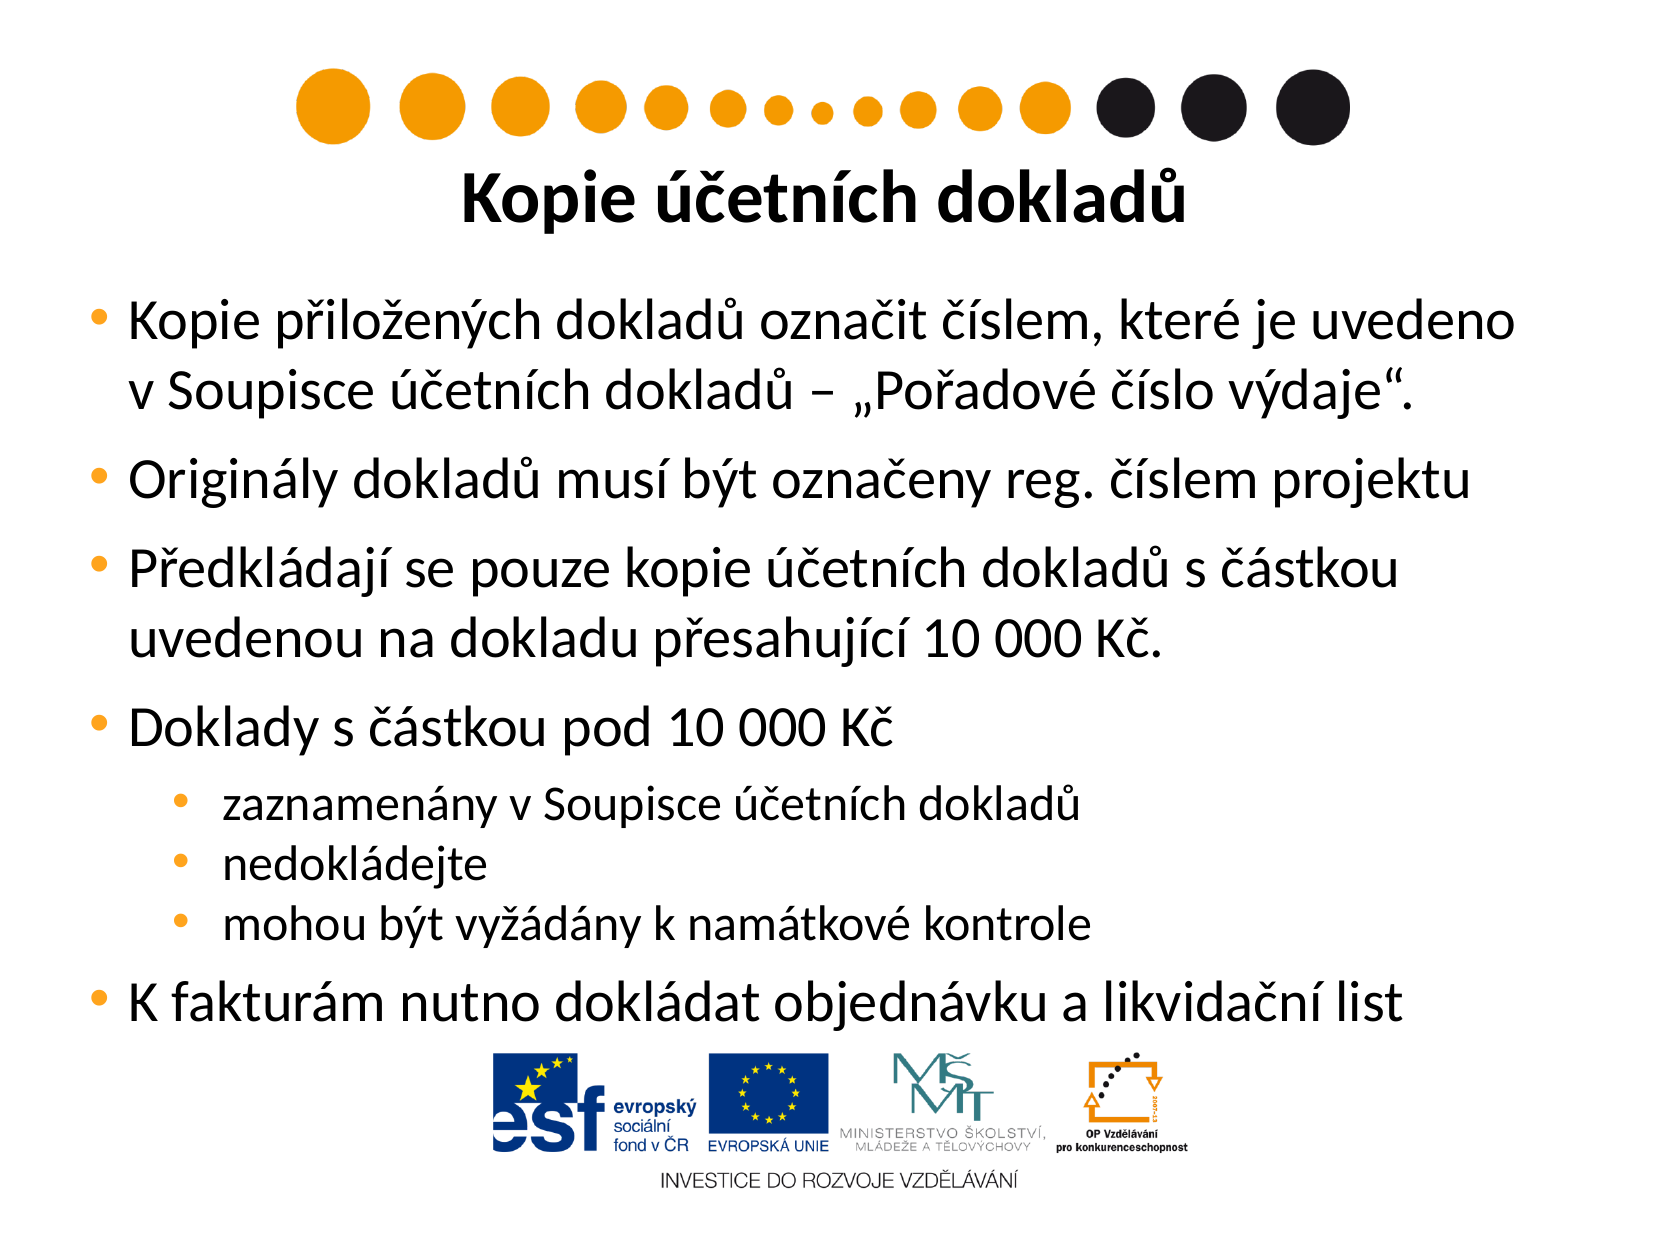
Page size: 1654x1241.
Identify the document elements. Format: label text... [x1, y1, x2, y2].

picture [292, 65, 1352, 140]
picture [491, 1094, 1192, 1189]
text_box Kopie přiložených dokladů označit číslem, které je uvedeno v Soupisce účetních dokladů – „Pořadové číslo výdaje“. Originály dokladů musí být označeny reg. číslem projektu Předkládají se pouze kopie účetních dokladů s částkou uvedenou na dokladu přesahující 10 000 Kč. Doklady s částkou pod 10 000 Kč zaznamenány v Soupisce účetních dokladů nedokládejte mohou být vyžádány k namátkové kontrole K fakturám nutno dokládat objednávku a likvidační list [0, 273, 1571, 1094]
text_box Kopie účetních dokladů [112, 140, 1539, 290]
